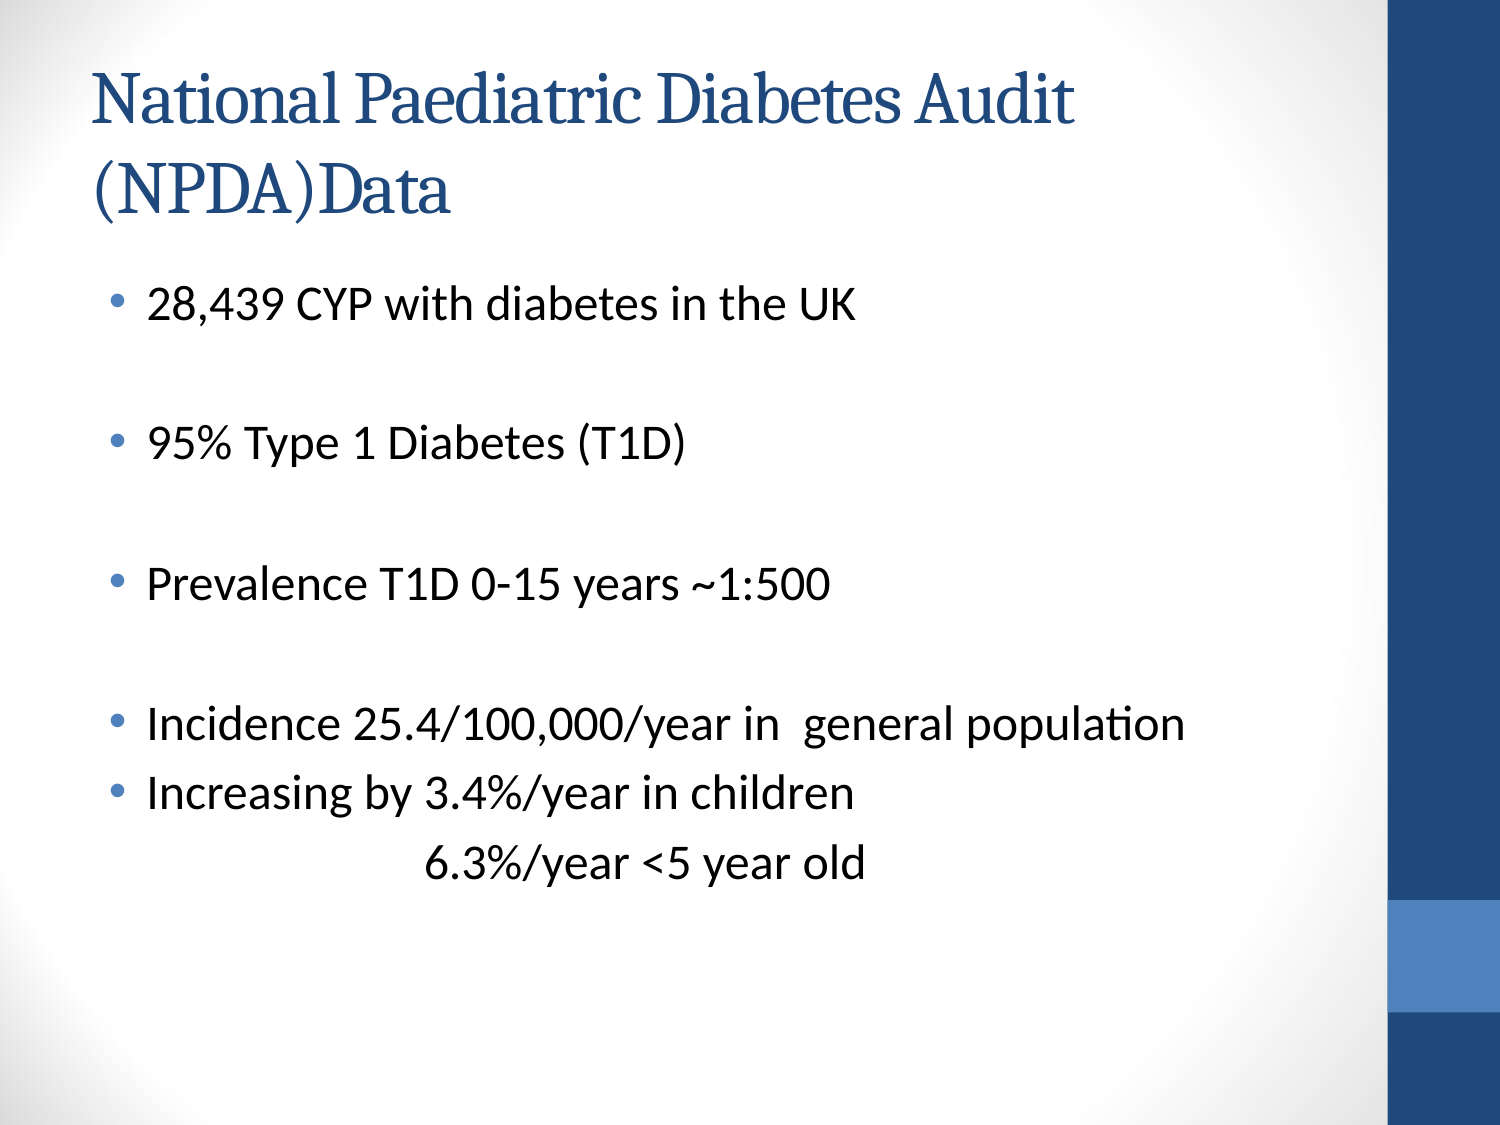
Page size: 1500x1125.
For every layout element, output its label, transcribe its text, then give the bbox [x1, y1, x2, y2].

title National Paediatric Diabetes Audit (NPDA)Data [75, 45, 1325, 233]
list 28,439 CYP with diabetes in the UK 95% Type 1 Diabetes (T1D) Prevalence T1D 0-15 years ~1:500 Incidence 25.4/100,000/year in general population Increasing by 3.4%/year in children 6.3%/year <5 year old [75, 262, 1325, 1050]
picture [0, 0, 1387, 1125]
